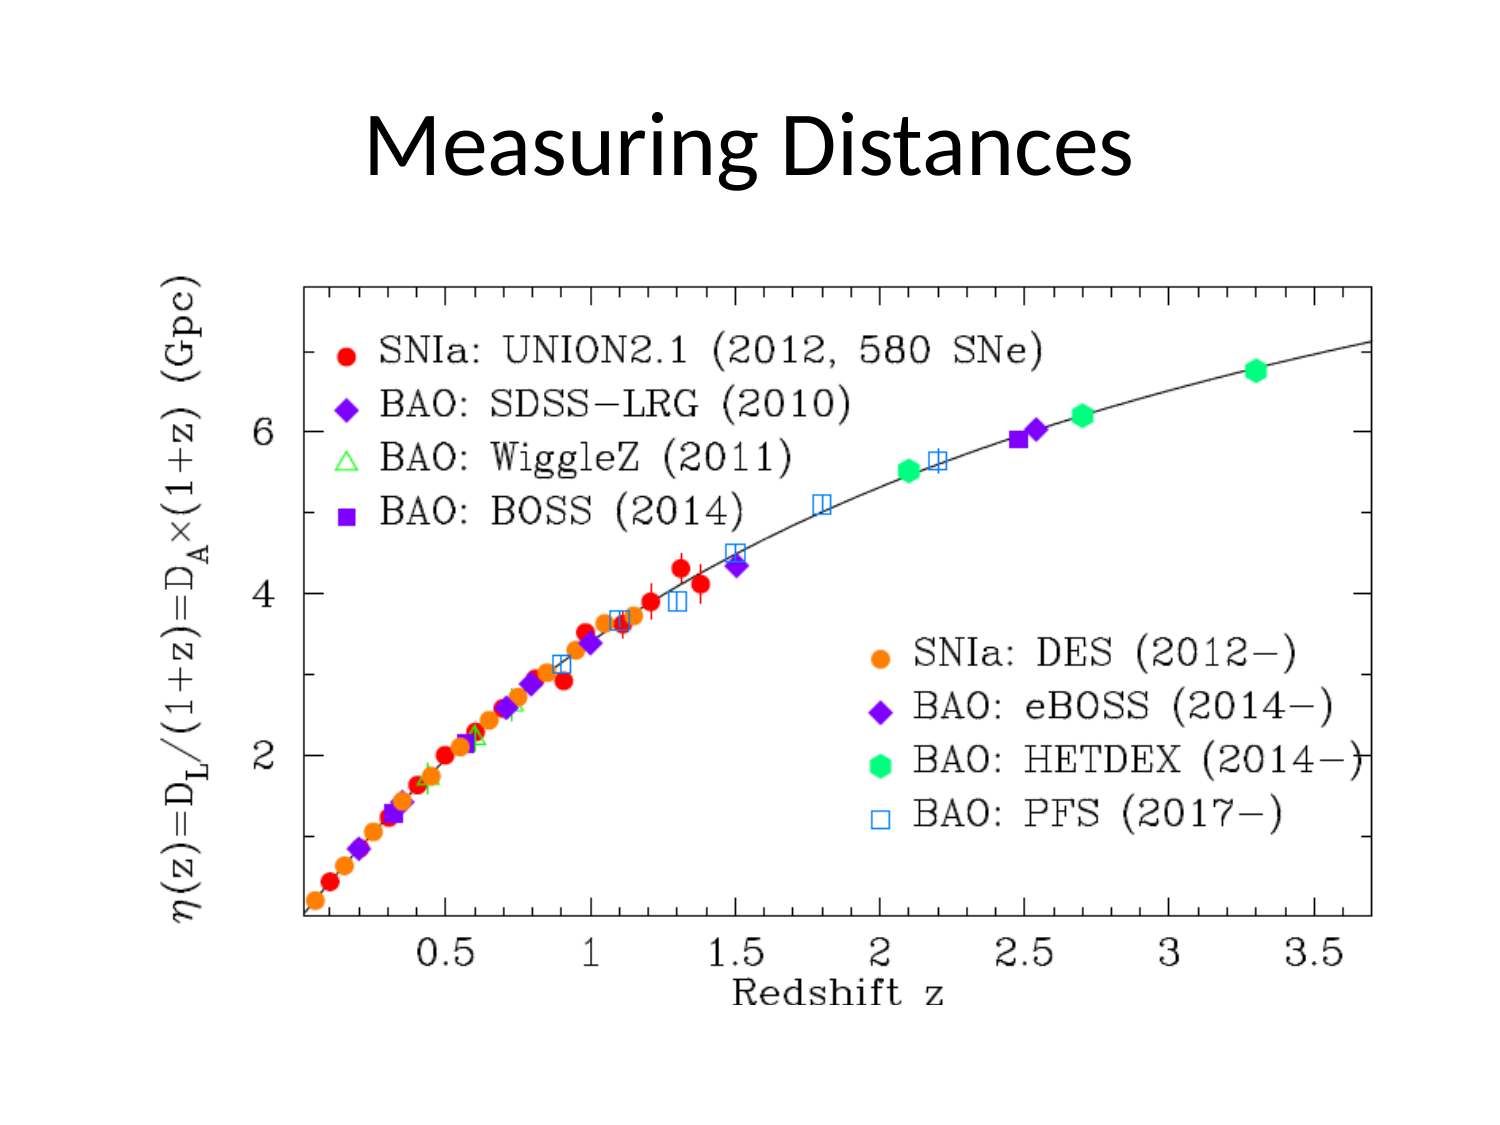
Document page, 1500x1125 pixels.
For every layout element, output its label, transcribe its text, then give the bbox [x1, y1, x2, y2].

title Measuring Distances [75, 45, 1425, 233]
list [74, 262, 1426, 1006]
